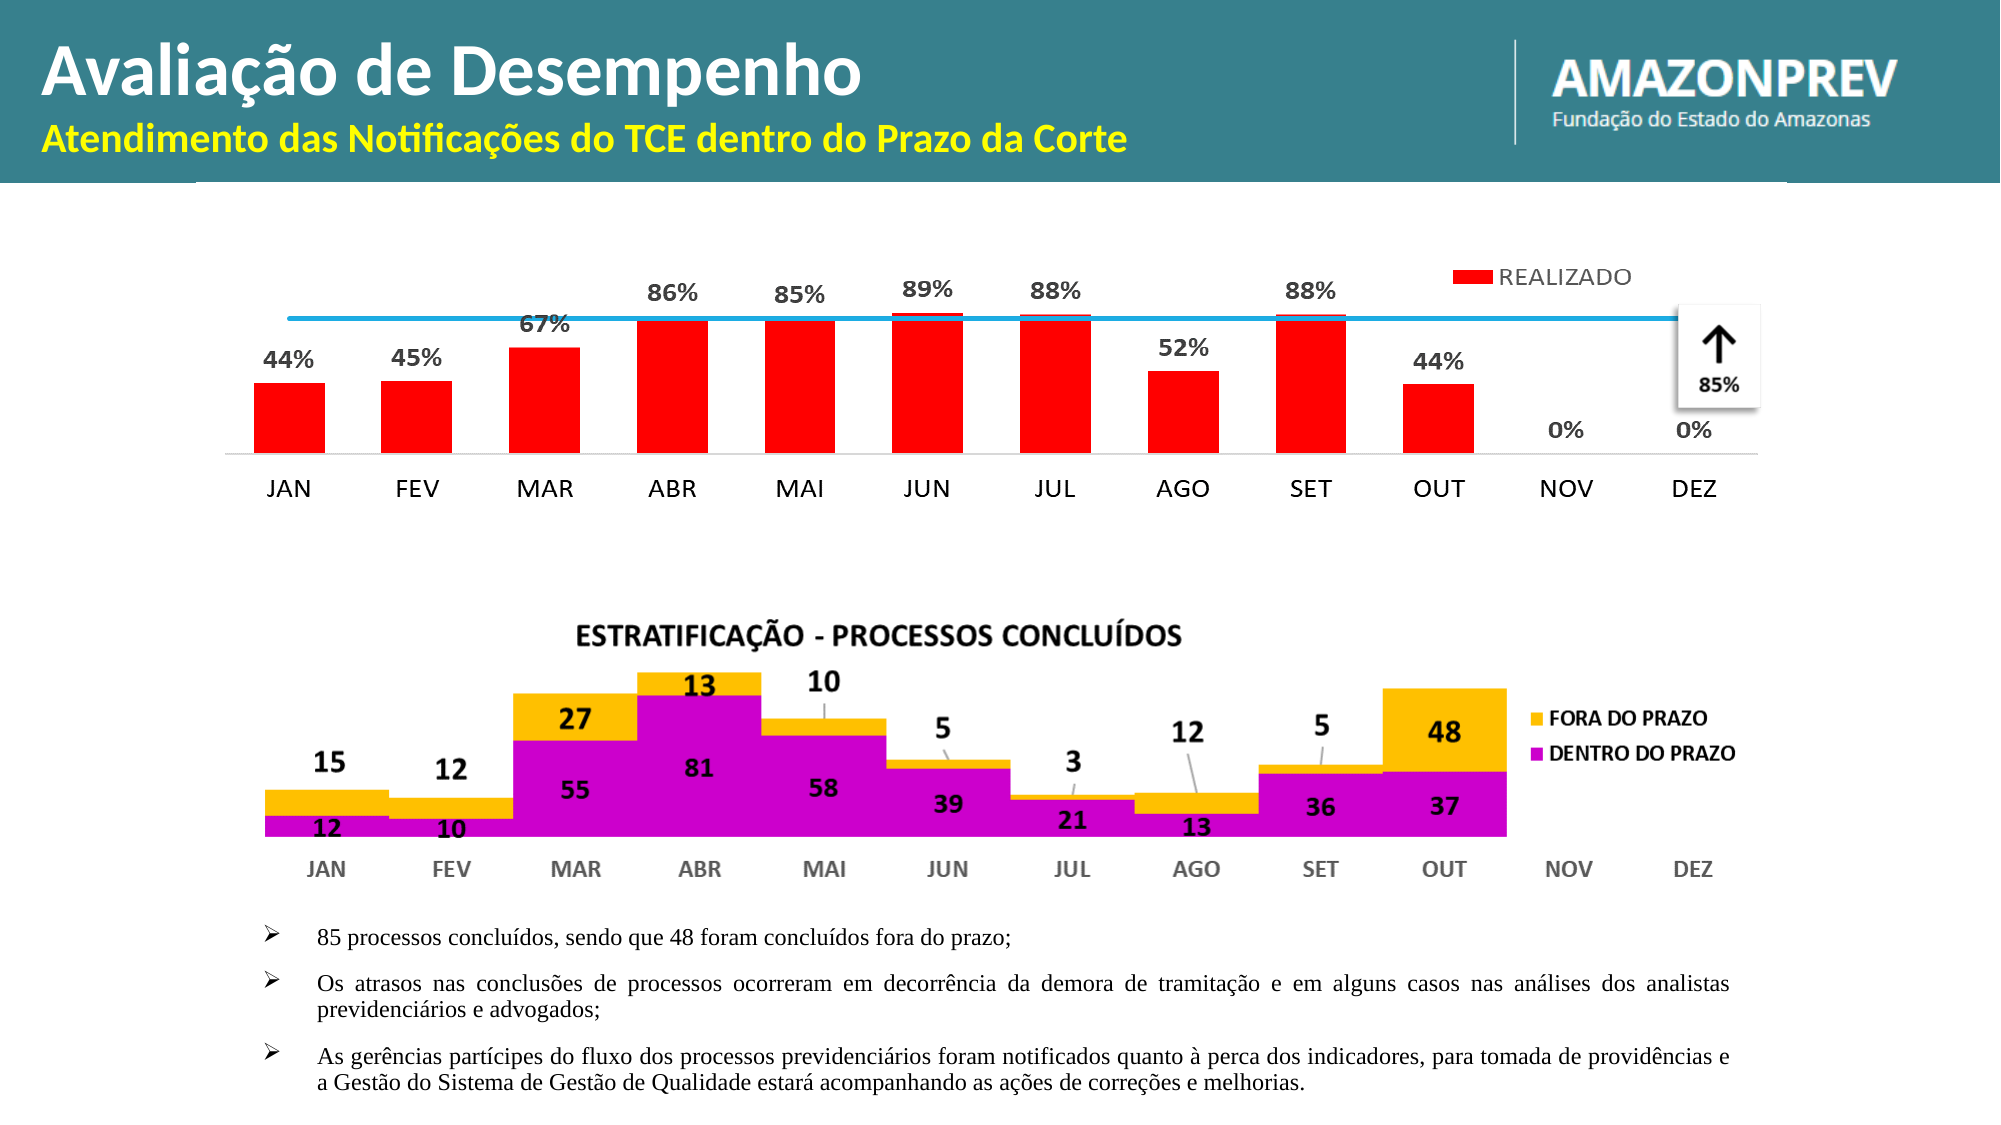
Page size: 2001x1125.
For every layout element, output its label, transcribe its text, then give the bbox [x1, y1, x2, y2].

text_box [0, 0, 2000, 183]
picture [195, 182, 1791, 893]
text_box 85 processos concluídos, sendo que 48 foram concluídos fora do prazo; Os atrasos nas conclusões de processos ocorreram em decorrência da demora de tramitação e em alguns casos nas análises dos analistas previdenciários e advogados; As gerências partícipes do fluxo dos processos previdenciários foram notificados quanto à perca dos indicadores, para tomada de providências e a Gestão do Sistema de Gestão de Qualidade estará acompanhando as ações de correções e melhorias. [247, 917, 1748, 1104]
